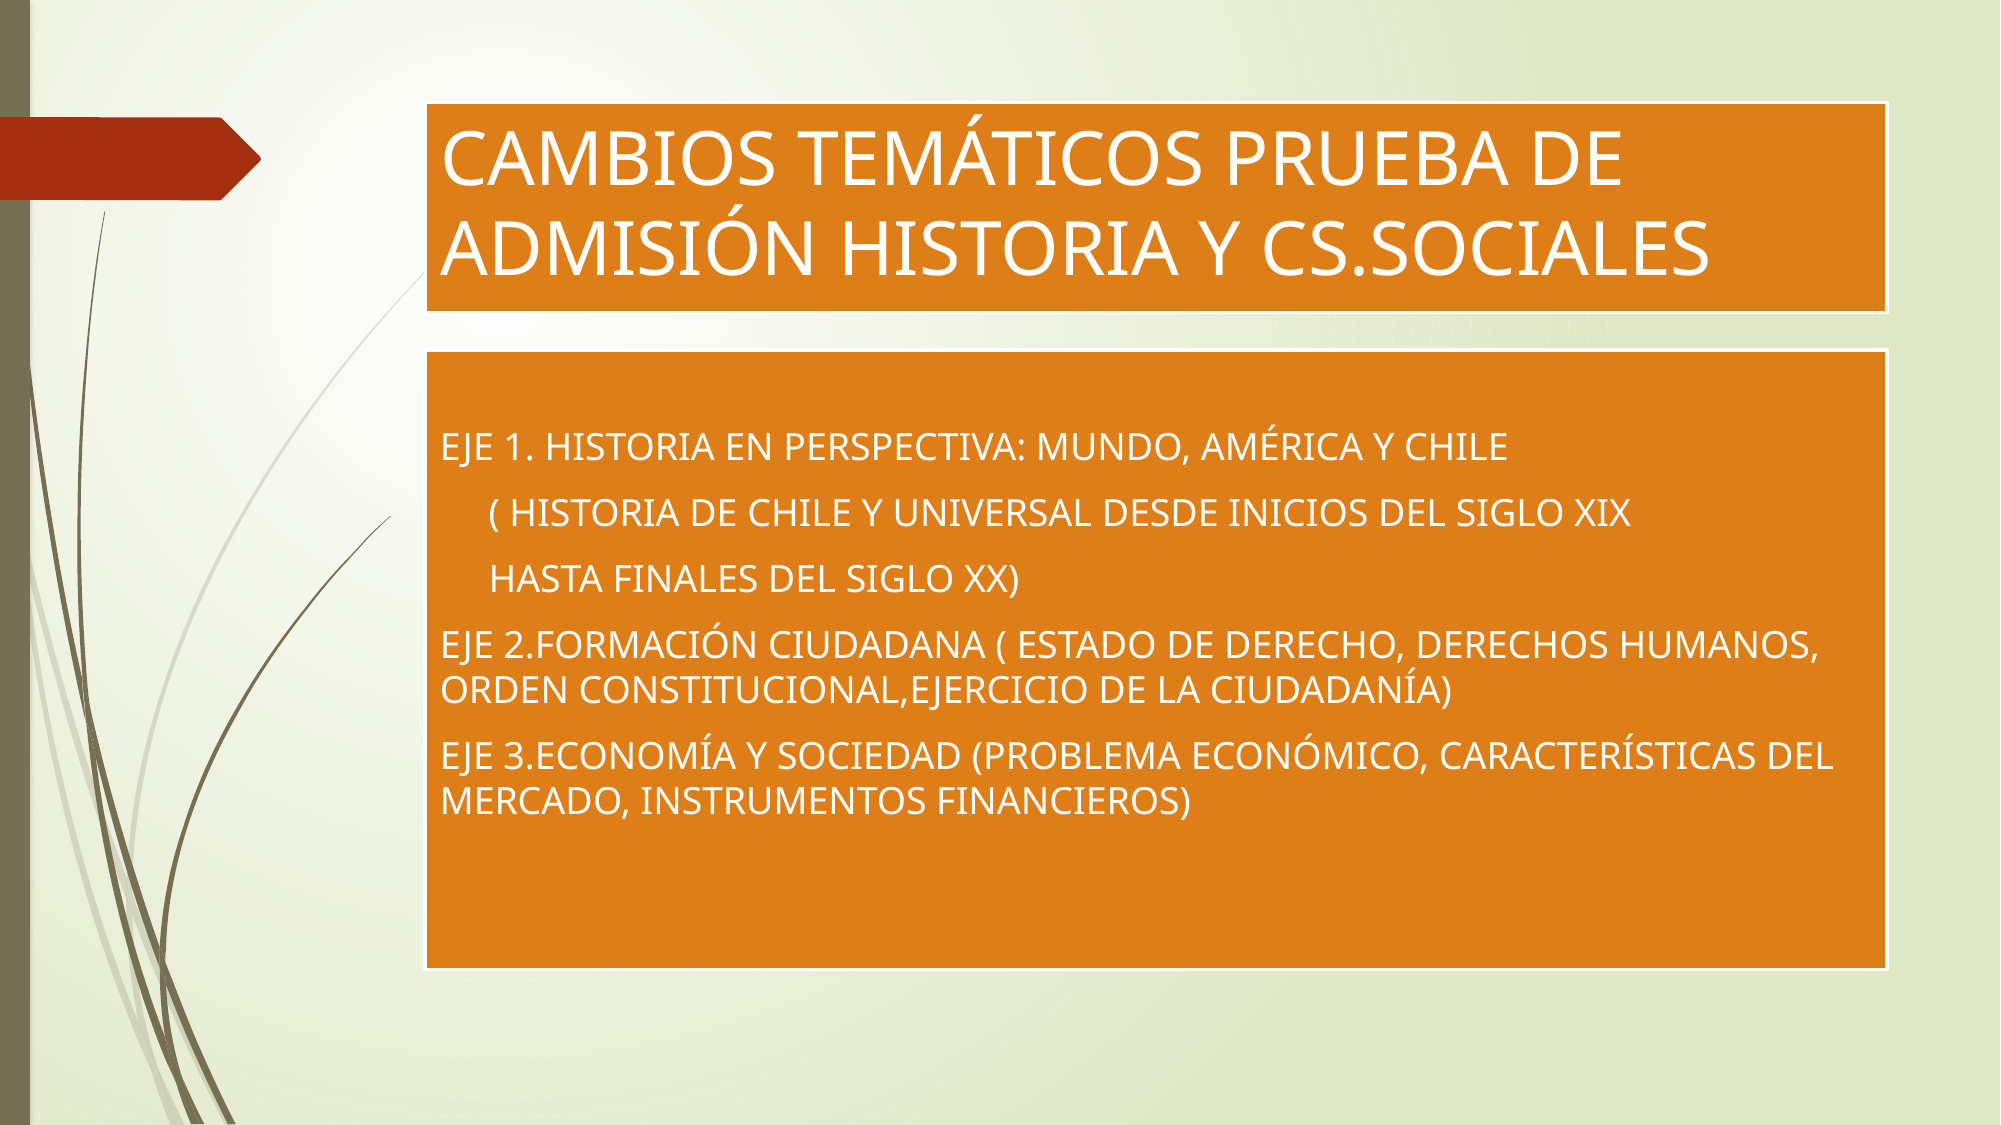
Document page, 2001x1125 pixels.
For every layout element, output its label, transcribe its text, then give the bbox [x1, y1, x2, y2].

list EJE 1. HISTORIA EN PERSPECTIVA: MUNDO, AMÉRICA Y CHILE ( HISTORIA DE CHILE Y UNIVERSAL DESDE INICIOS DEL SIGLO XIX HASTA FINALES DEL SIGLO XX) EJE 2.FORMACIÓN CIUDADANA ( ESTADO DE DERECHO, DERECHOS HUMANOS, ORDEN CONSTITUCIONAL,EJERCICIO DE LA CIUDADANÍA) EJE 3.ECONOMÍA Y SOCIEDAD (PROBLEMA ECONÓMICO, CARACTERÍSTICAS DEL MERCADO, INSTRUMENTOS FINANCIEROS) [423, 348, 1889, 971]
title CAMBIOS TEMÁTICOS PRUEBA DE ADMISIÓN HISTORIA Y CS.SOCIALES [424, 101, 1889, 314]
